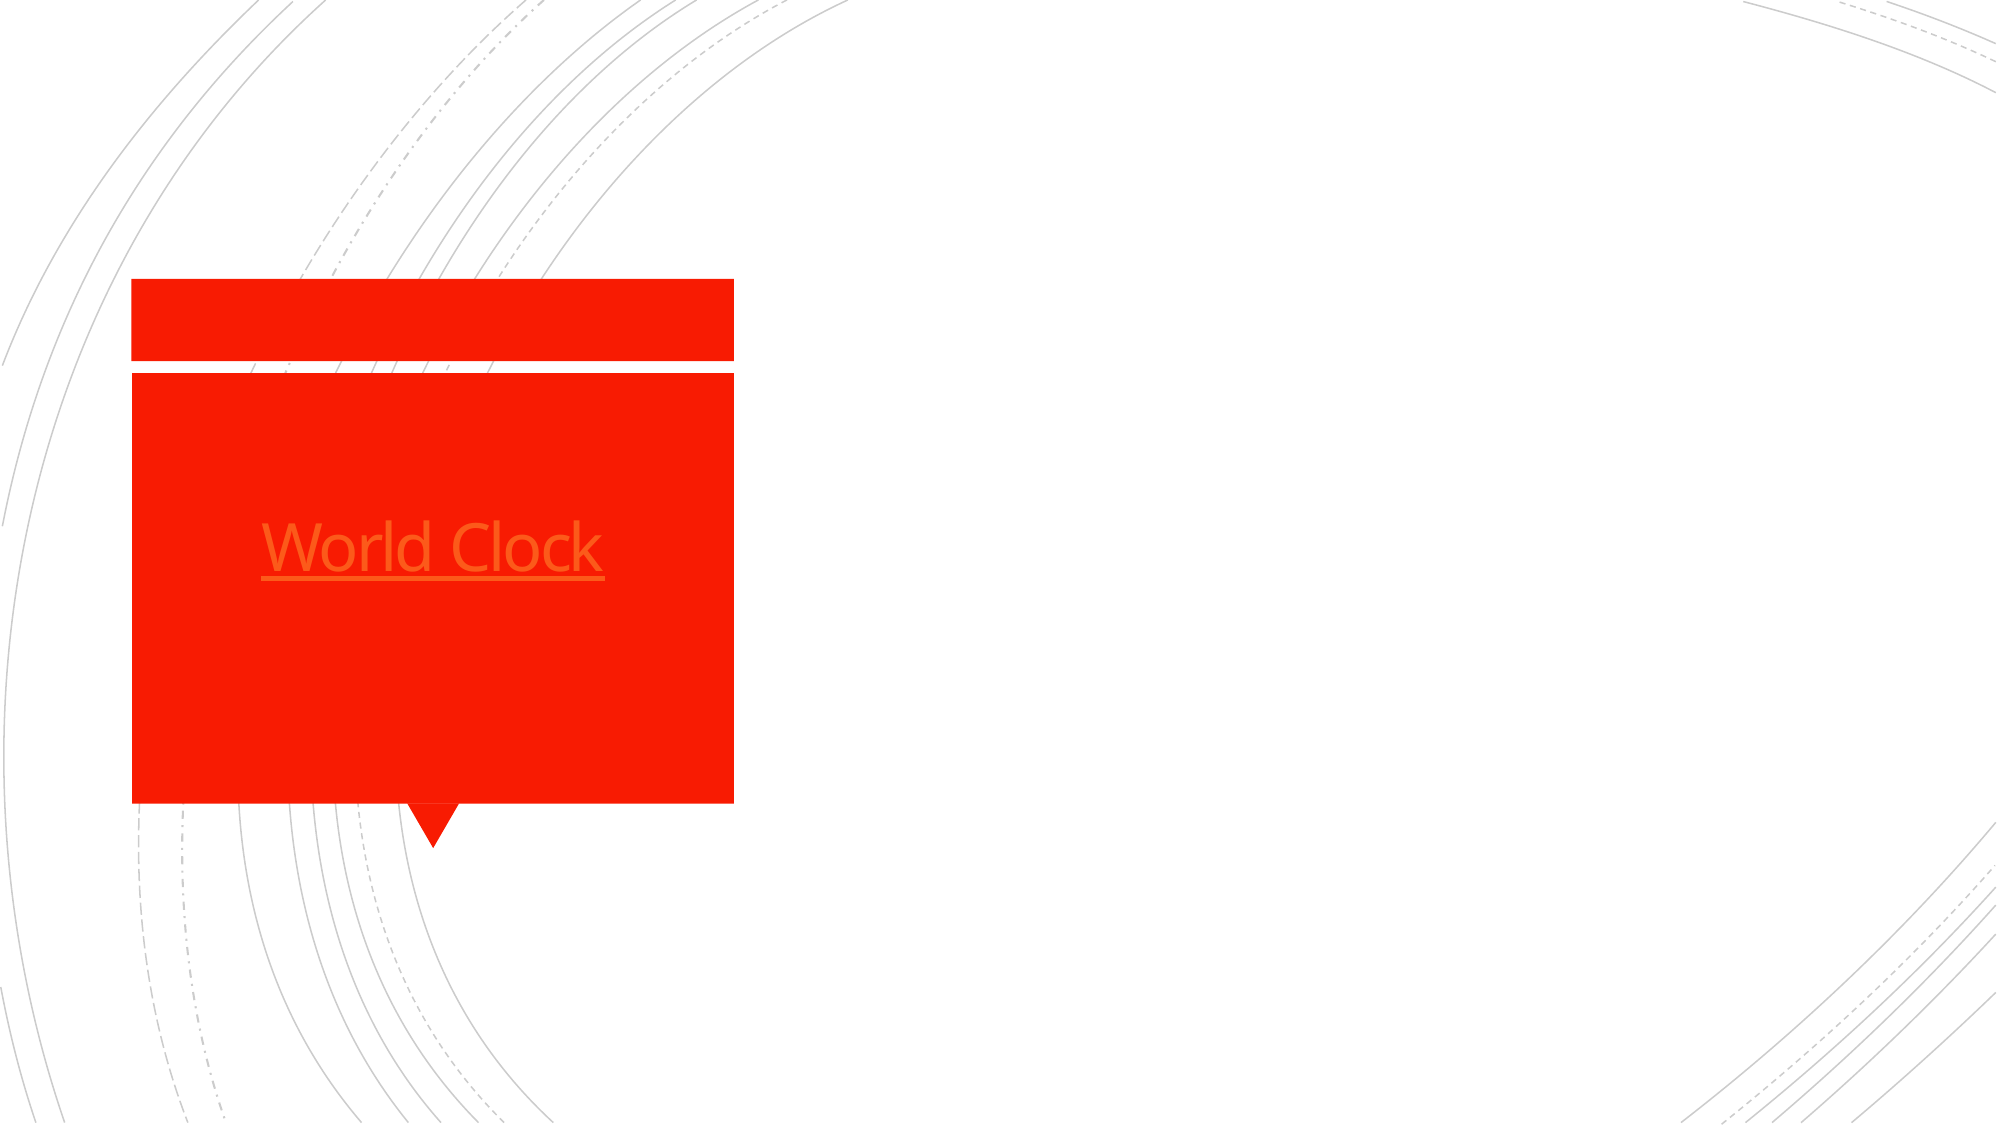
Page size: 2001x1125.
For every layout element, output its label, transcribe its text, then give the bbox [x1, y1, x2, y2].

title World Clock [145, 385, 721, 587]
